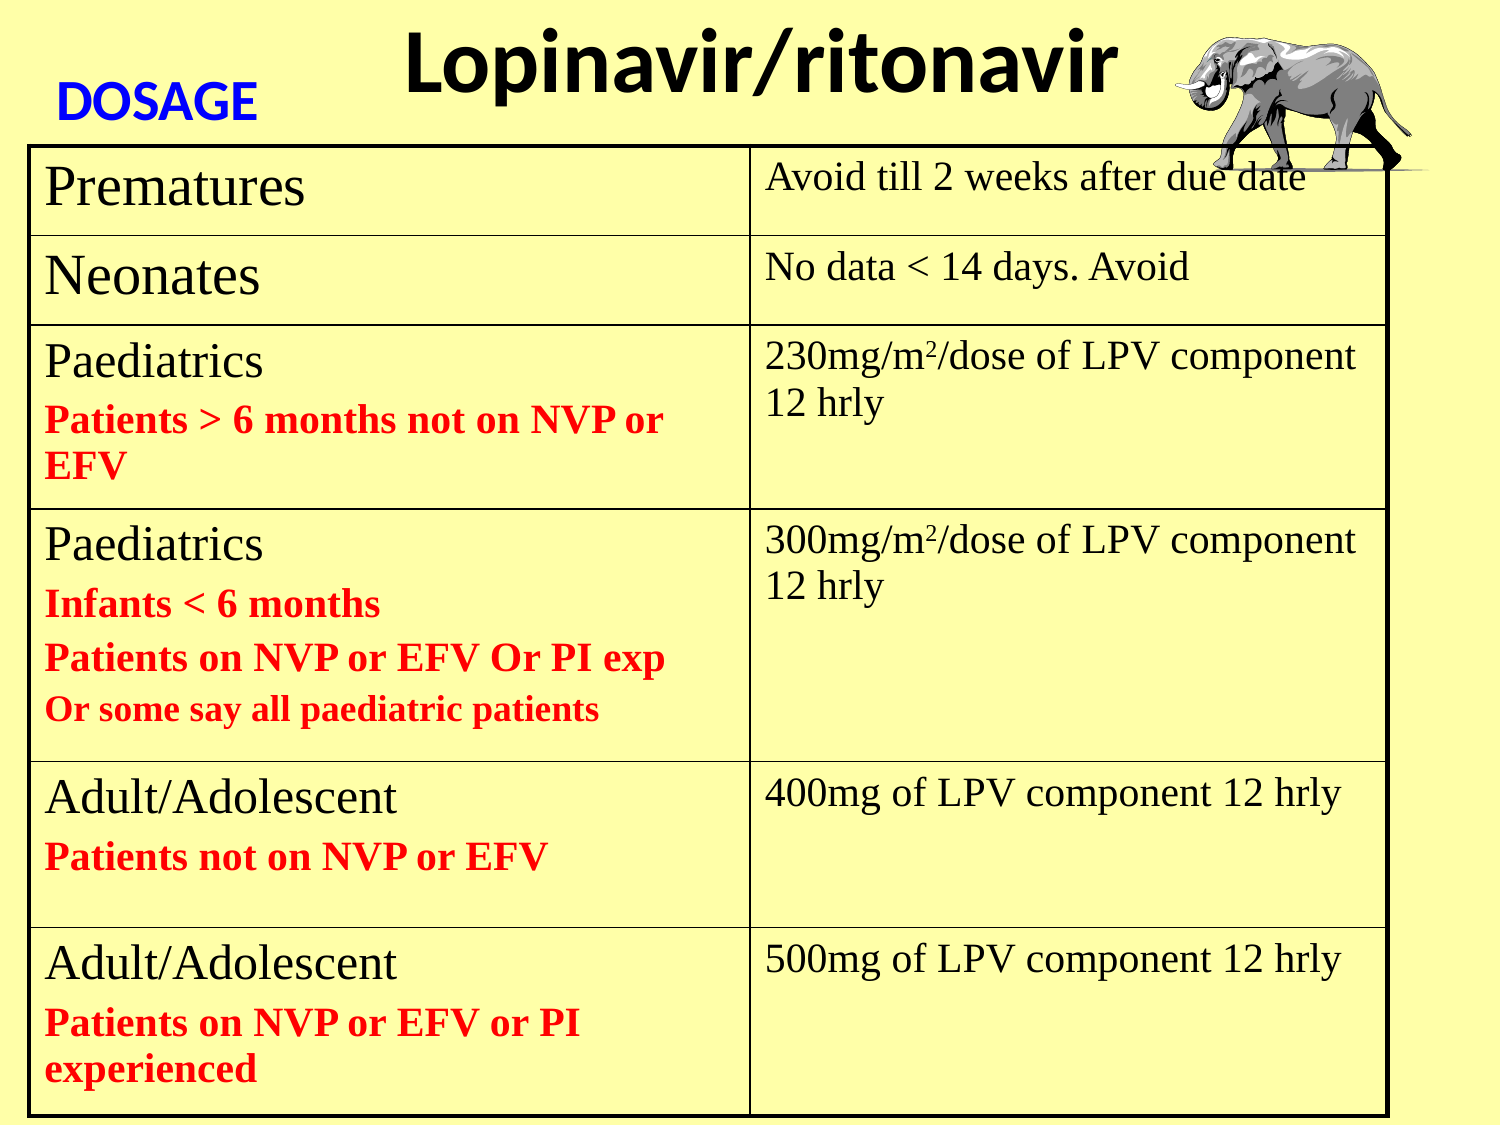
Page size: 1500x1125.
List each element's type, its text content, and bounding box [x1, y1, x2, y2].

table_cell Adult/Adolescent Patients on NVP or EFV or PI experienced [31, 928, 749, 1114]
table_cell No data < 14 days. Avoid [751, 236, 1385, 324]
table_cell Neonates [31, 236, 749, 324]
table_cell 230mg/m2/dose of LPV component 12 hrly [751, 326, 1385, 508]
table_cell 300mg/m2/dose of LPV component 12 hrly [751, 510, 1385, 761]
table_cell Paediatrics Infants < 6 months Patients on NVP or EFV Or PI exp Or some say all paediatric patients [31, 510, 749, 761]
table_cell 400mg of LPV component 12 hrly [751, 762, 1385, 927]
table_header Avoid till 2 weeks after due date [751, 148, 1385, 235]
table_header Prematures [31, 148, 749, 235]
table_cell Paediatrics Patients > 6 months not on NVP or EFV [31, 326, 749, 508]
table_cell Adult/Adolescent Patients not on NVP or EFV [31, 762, 749, 927]
picture [1174, 37, 1430, 173]
text_box DOSAGE [41, 54, 929, 140]
table_cell 500mg of LPV component 12 hrly [751, 928, 1385, 1114]
title Lopinavir/ritonavir [125, 0, 1400, 144]
